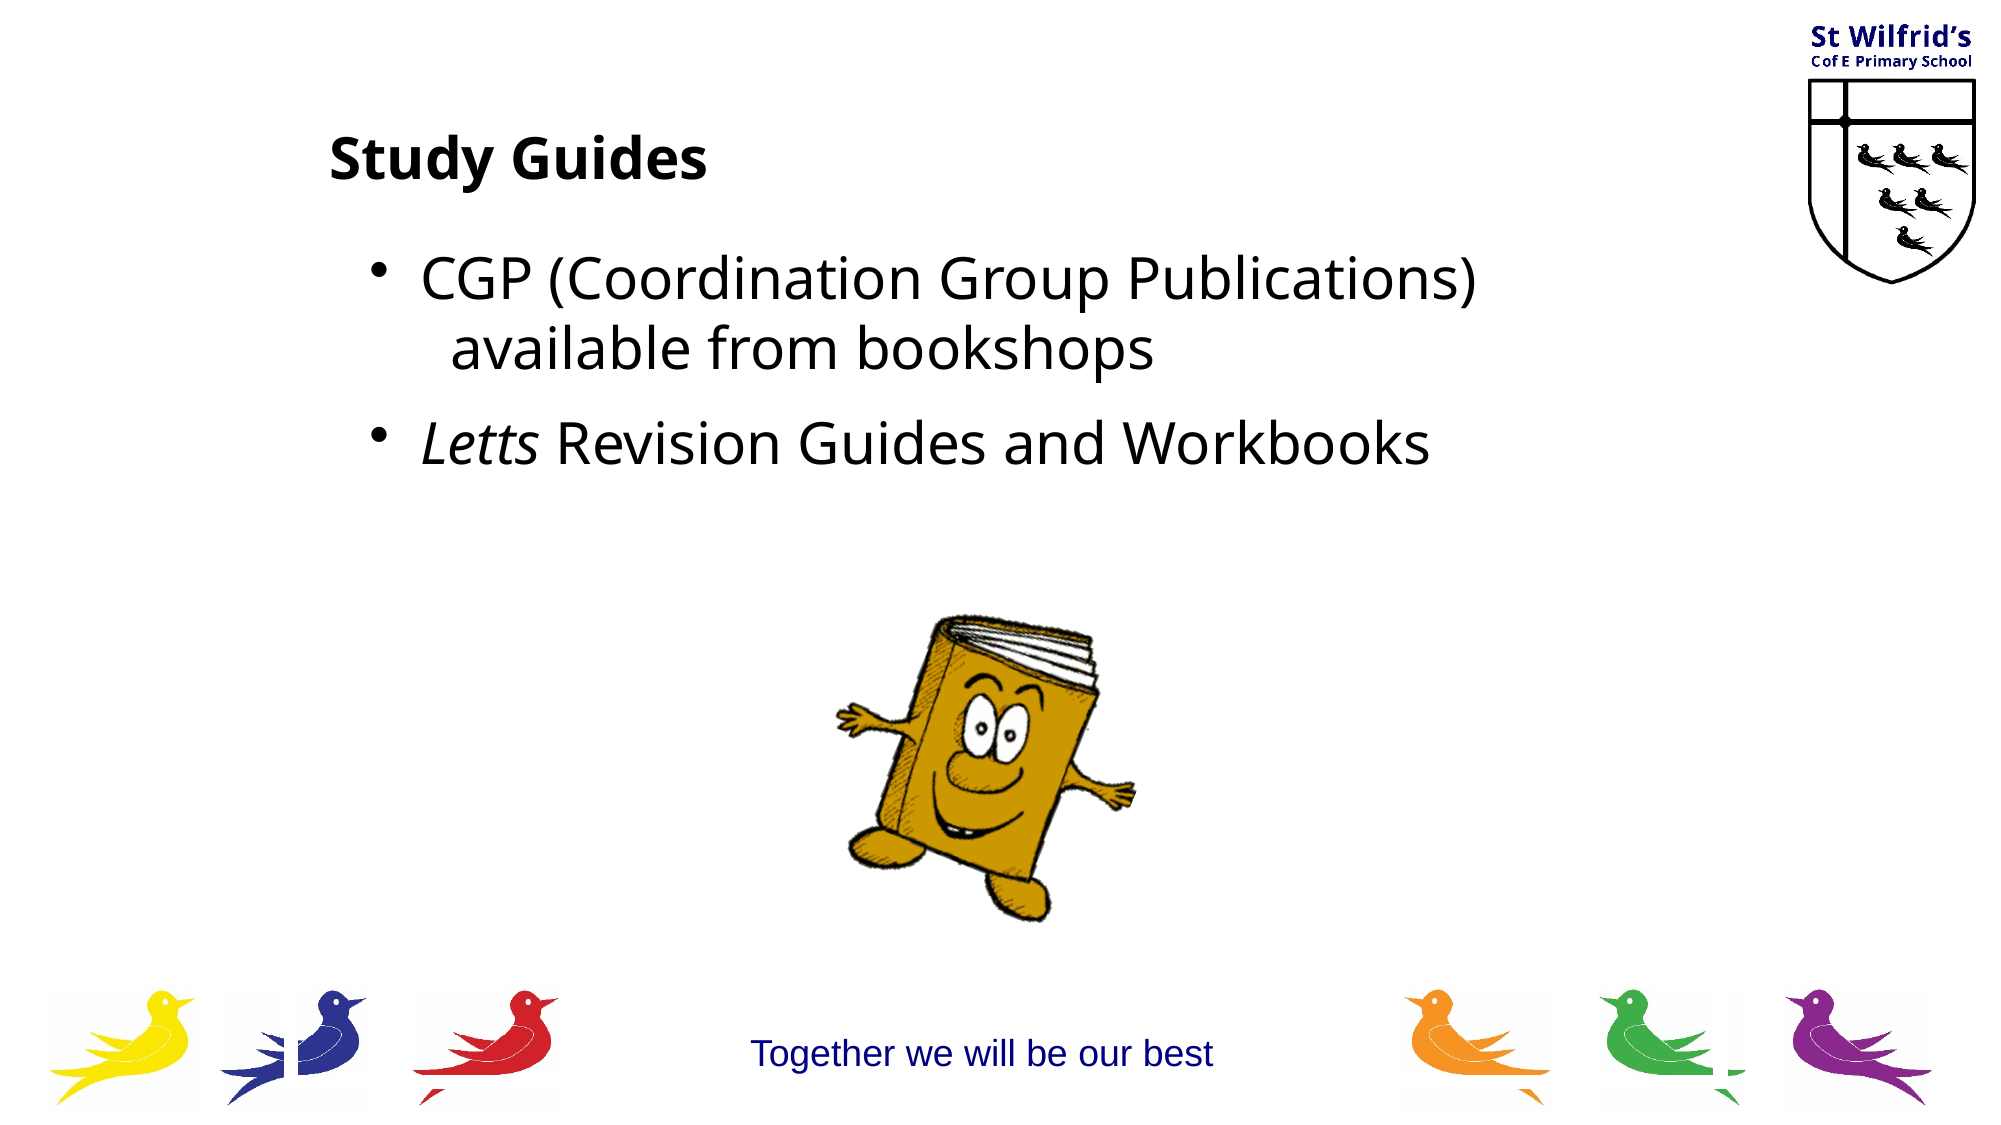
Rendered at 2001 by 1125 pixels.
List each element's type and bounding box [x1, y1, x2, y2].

text_box [291, 42, 1721, 1083]
picture [1597, 988, 1746, 1111]
picture [1783, 13, 2000, 287]
picture [412, 1083, 561, 1111]
picture [50, 988, 199, 1111]
picture [1783, 988, 1932, 1111]
picture [220, 988, 369, 1111]
picture [1402, 1083, 1550, 1111]
picture [787, 559, 1183, 950]
